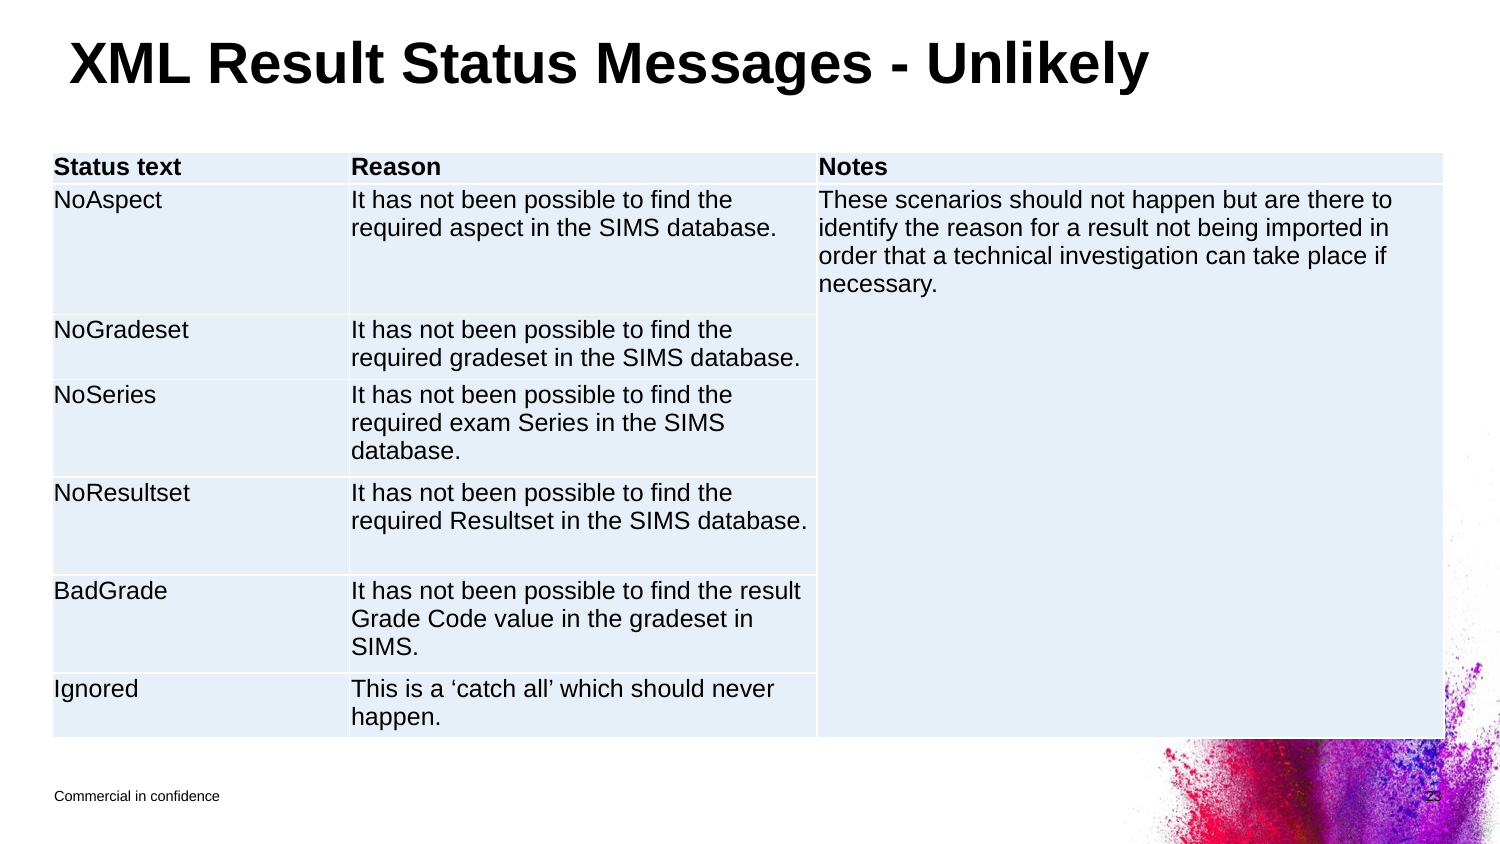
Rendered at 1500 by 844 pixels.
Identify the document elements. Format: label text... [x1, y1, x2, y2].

table_cell NoResultset [53, 478, 349, 574]
table_cell NoAspect [53, 185, 349, 314]
table_cell It has not been possible to find the required Resultset in the SIMS database. [350, 478, 816, 574]
title XML Result Status Messages - Unlikely [54, 13, 1442, 104]
table_cell It has not been possible to find the result Grade Code value in the gradeset in SIMS. [350, 576, 816, 672]
table_header Notes [818, 153, 1443, 183]
picture [1097, 739, 1386, 844]
picture [1445, 427, 1500, 844]
table_cell NoGradeset [53, 315, 349, 379]
table_header Reason [350, 153, 816, 183]
slide_number 23 [1386, 550, 1446, 844]
table_cell Ignored [53, 674, 349, 737]
table_cell BadGrade [53, 576, 349, 672]
table_cell It has not been possible to find the required exam Series in the SIMS database. [350, 380, 816, 476]
footer Commercial in confidence [54, 786, 730, 804]
table_cell These scenarios should not happen but are there to identify the reason for a result not being imported in order that a technical investigation can take place if necessary. [818, 185, 1443, 737]
table_header Status text [53, 153, 349, 183]
table_cell NoSeries [53, 380, 349, 476]
table_cell It has not been possible to find the required gradeset in the SIMS database. [350, 315, 816, 379]
table_cell This is a ‘catch all’ which should never happen. [350, 674, 816, 737]
table_cell It has not been possible to find the required aspect in the SIMS database. [350, 185, 816, 314]
